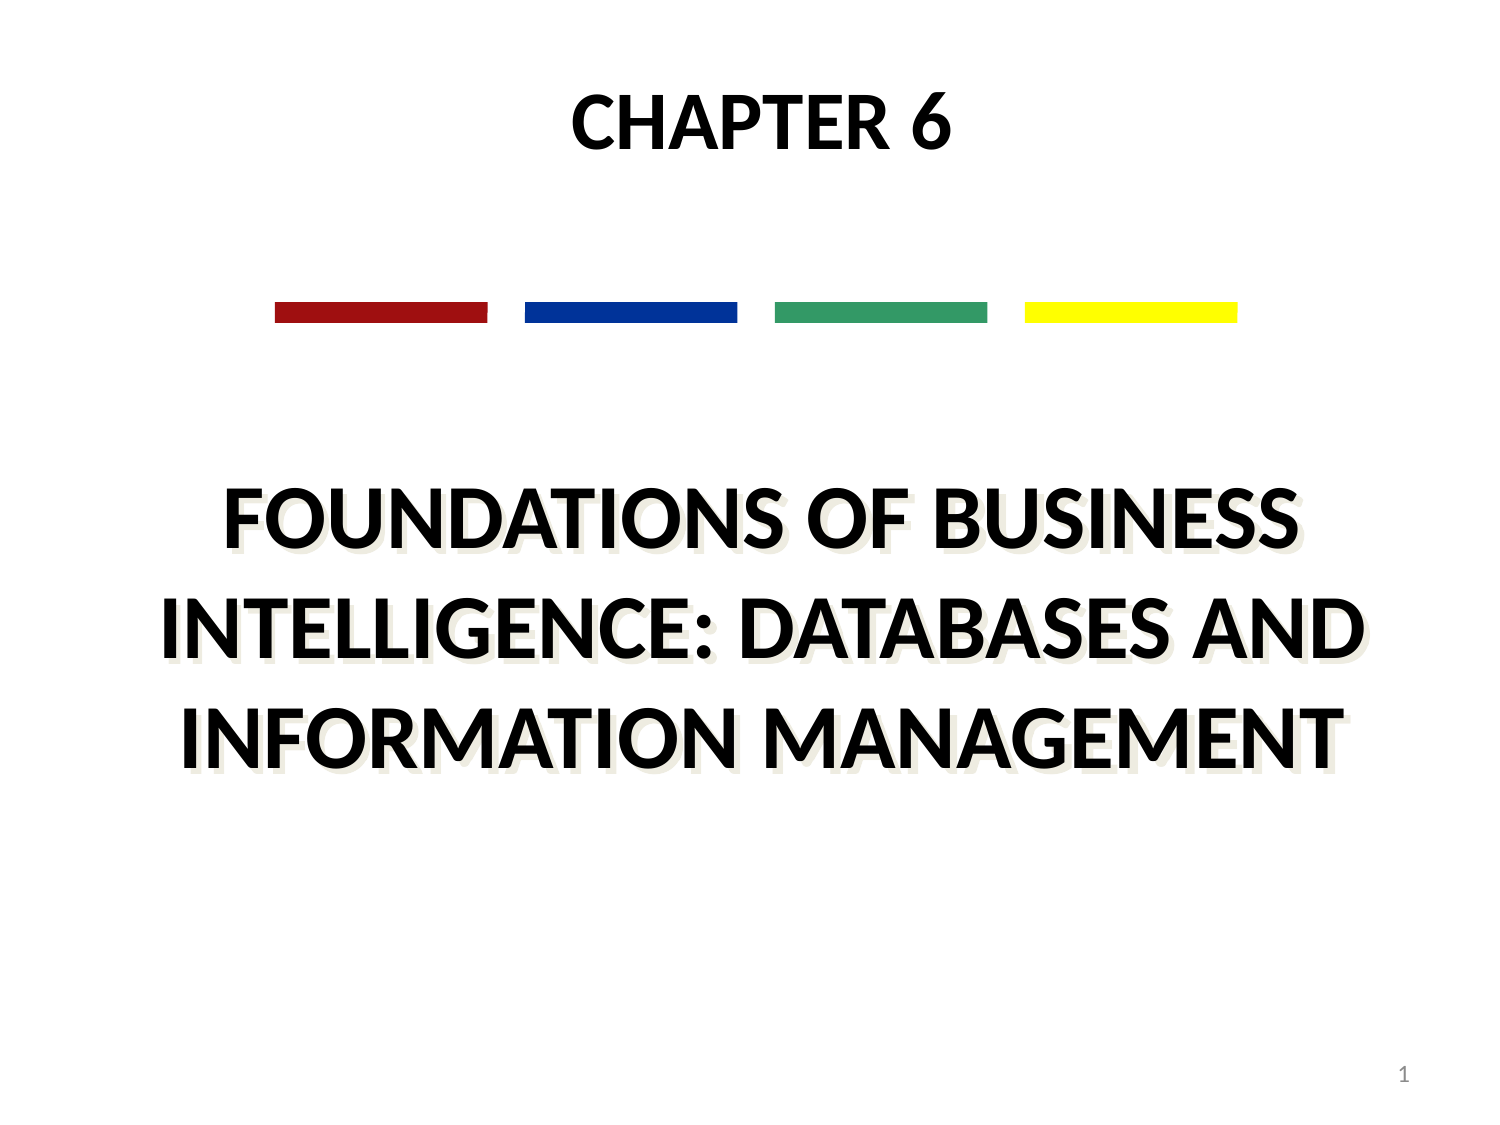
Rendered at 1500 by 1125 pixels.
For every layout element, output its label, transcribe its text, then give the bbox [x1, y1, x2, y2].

text_box CHAPTER 6 [306, 58, 1225, 174]
text_box FOUNDATIONS OF BUSINESS INTELLIGENCE: DATABASES AND INFORMATION MANAGEMENT [75, 449, 1450, 795]
slide_number 1 [1074, 1042, 1425, 1103]
